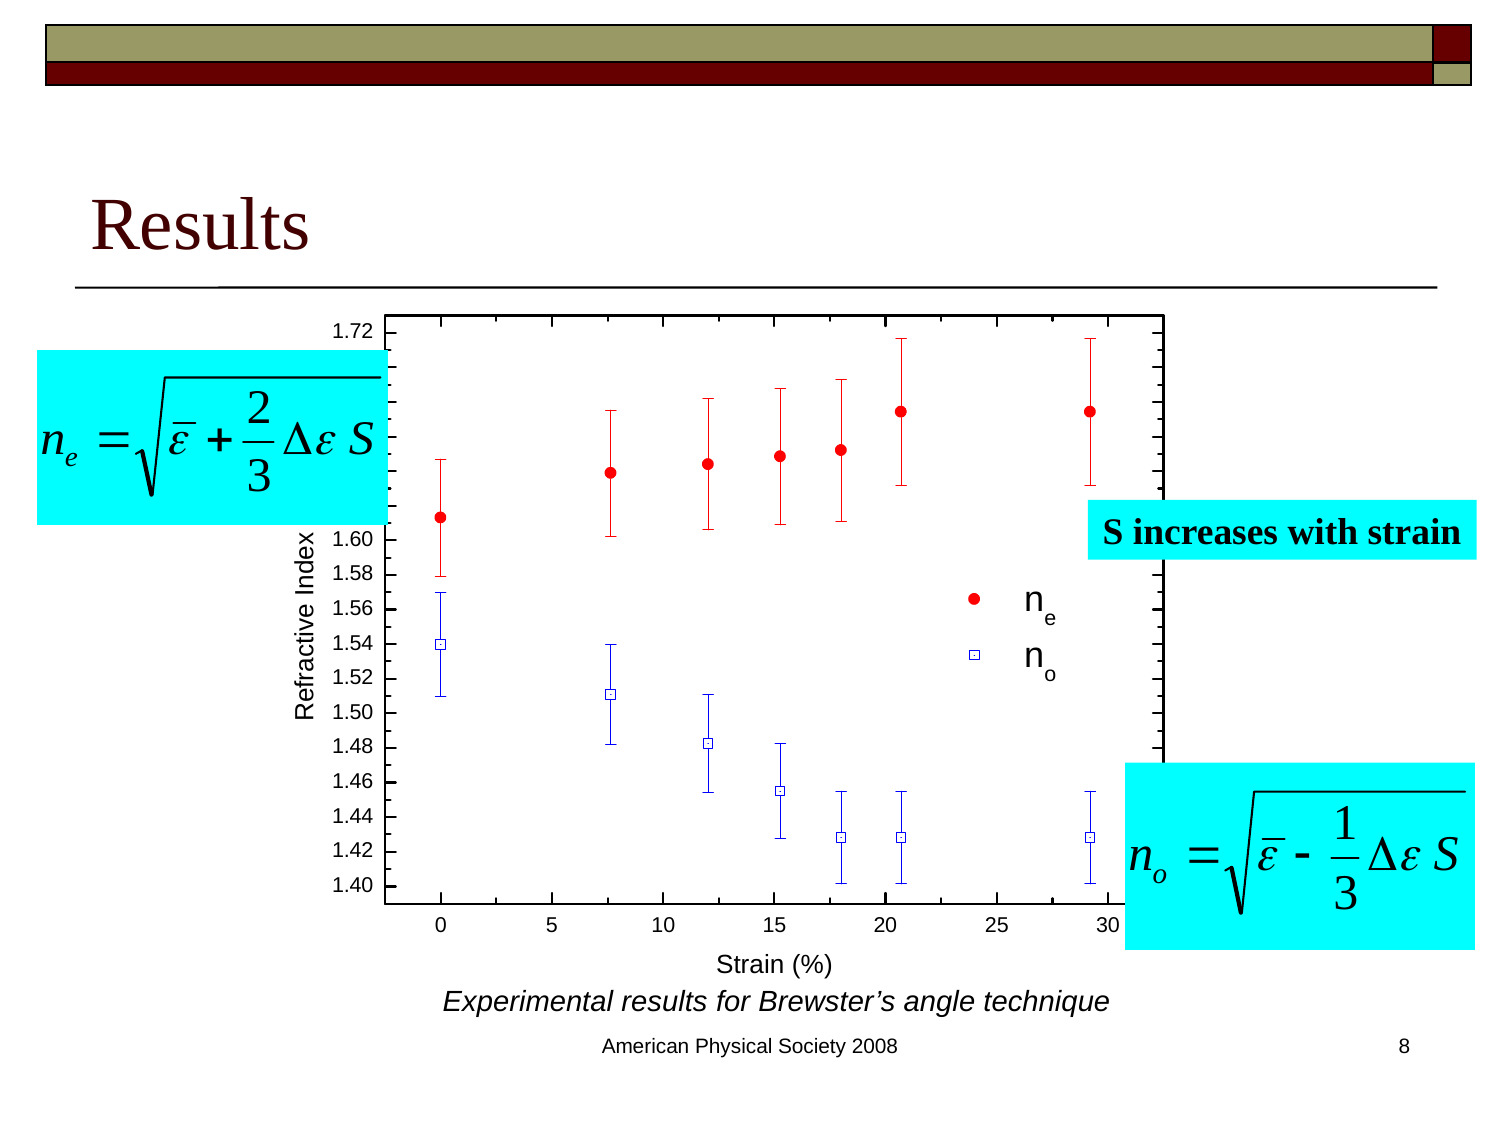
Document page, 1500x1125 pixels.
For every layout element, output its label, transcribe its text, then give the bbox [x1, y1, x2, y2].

slide_number 8 [1112, 1024, 1426, 1101]
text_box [32, 349, 393, 526]
title Results [74, 87, 1426, 276]
text_box S increases with strain [1266, 499, 1477, 560]
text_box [1120, 762, 1476, 951]
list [237, 212, 1263, 1031]
footer American Physical Society 2008 [512, 1039, 988, 1101]
